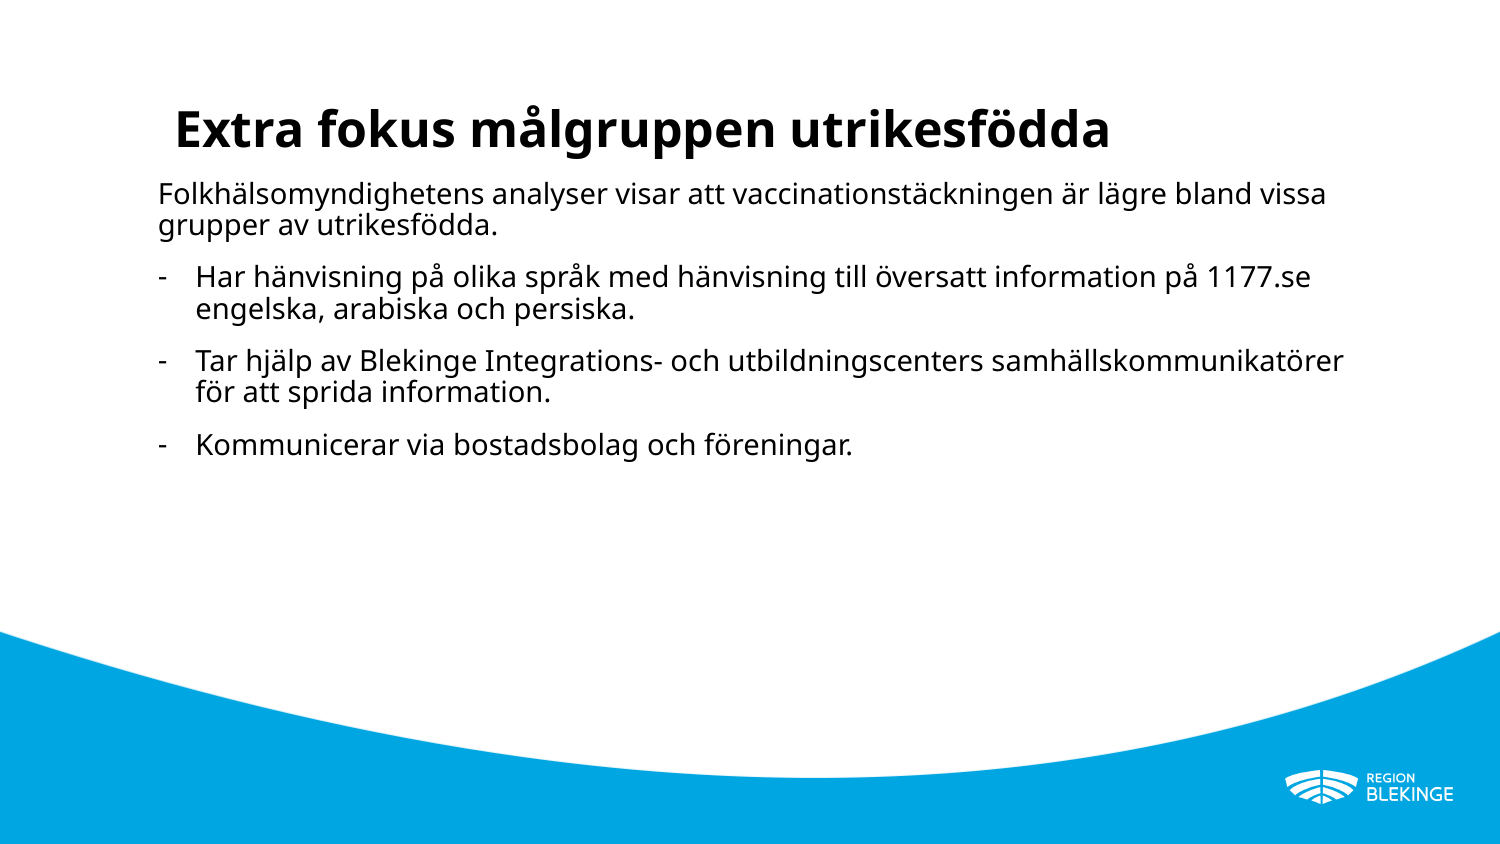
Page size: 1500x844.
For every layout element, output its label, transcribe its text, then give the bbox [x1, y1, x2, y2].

picture [1423, 788, 1427, 800]
picture [1368, 788, 1374, 800]
picture [1445, 788, 1452, 799]
picture [1286, 771, 1320, 785]
picture [1291, 780, 1320, 794]
picture [0, 0, 1500, 777]
picture [1323, 788, 1343, 799]
picture [1324, 780, 1352, 793]
picture [1324, 771, 1357, 786]
picture [1390, 788, 1397, 799]
picture [1301, 788, 1320, 798]
list Folkhälsomyndighetens analyser visar att vaccinationstäckningen är lägre bland vissa grupper av utrikesfödda. Har hänvisning på olika språk med hänvisning till översatt information på 1177.se engelska, arabiska och persiska. Tar hjälp av Blekinge Integrations- och utbildningscenters samhällskommunikatörer för att sprida information. Kommunicerar via bostadsbolag och föreningar. [143, 171, 1398, 397]
text_box Extra fokus målgruppen utrikesfödda [159, 97, 1357, 182]
